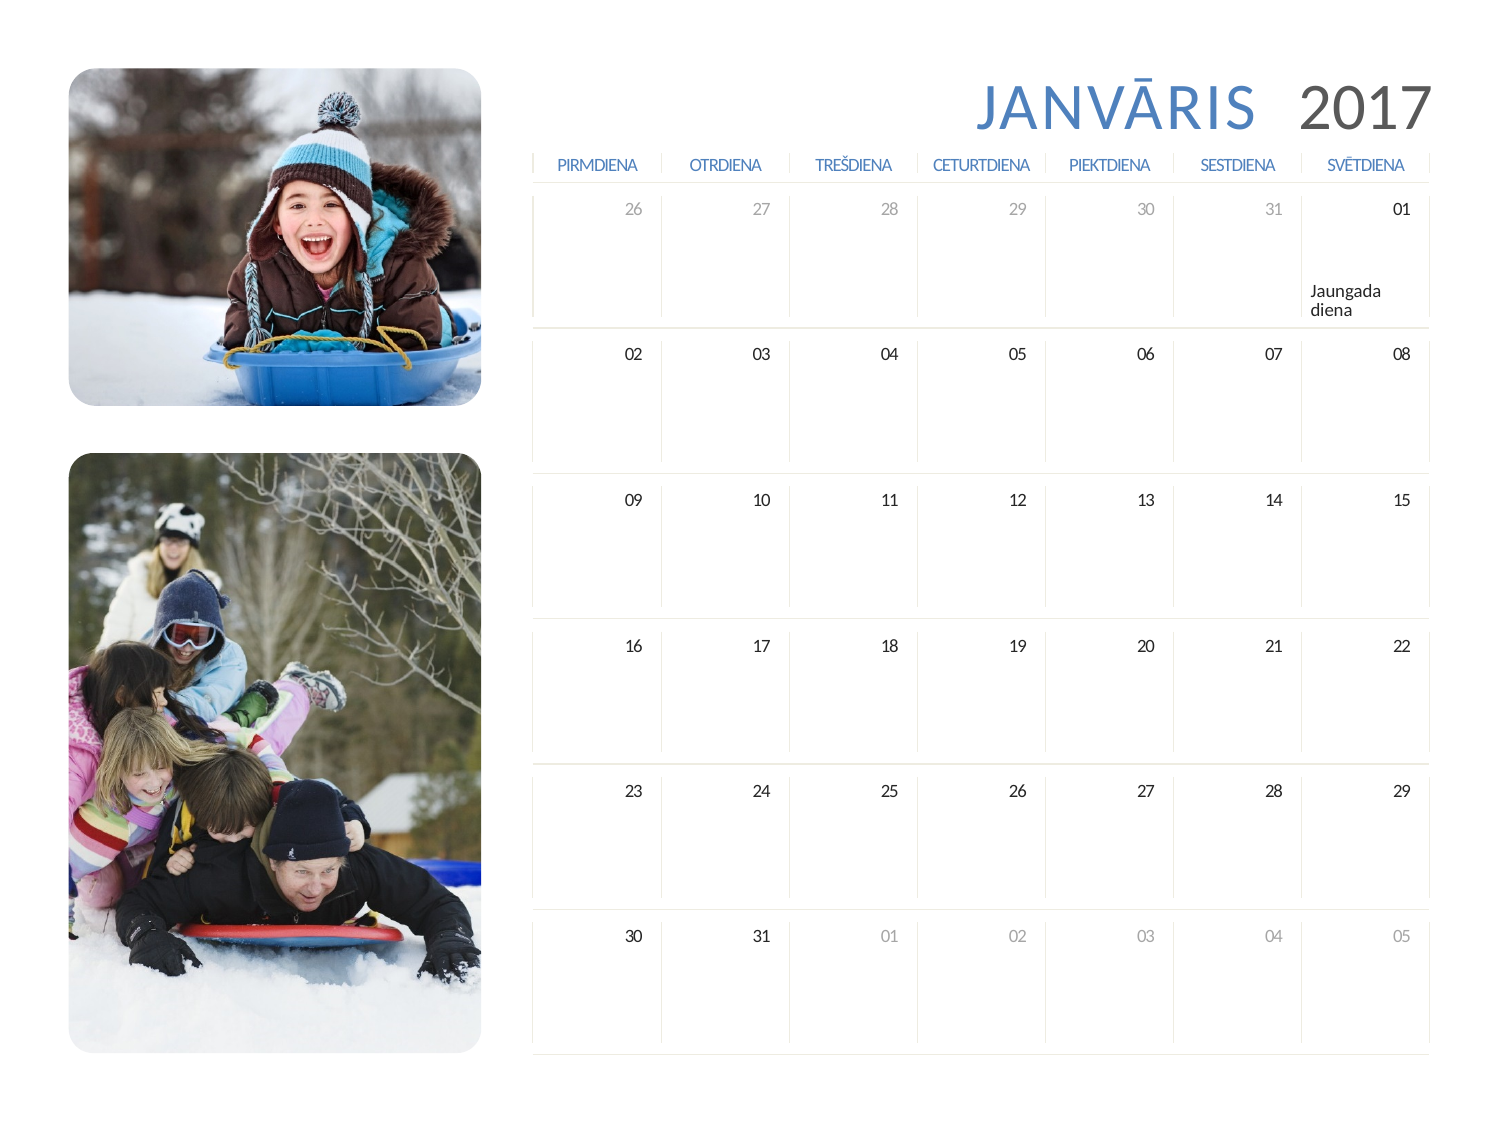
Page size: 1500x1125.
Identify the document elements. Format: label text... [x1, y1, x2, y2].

picture [68, 68, 482, 406]
list Jaungada diena [1306, 215, 1427, 328]
picture [68, 453, 482, 1054]
